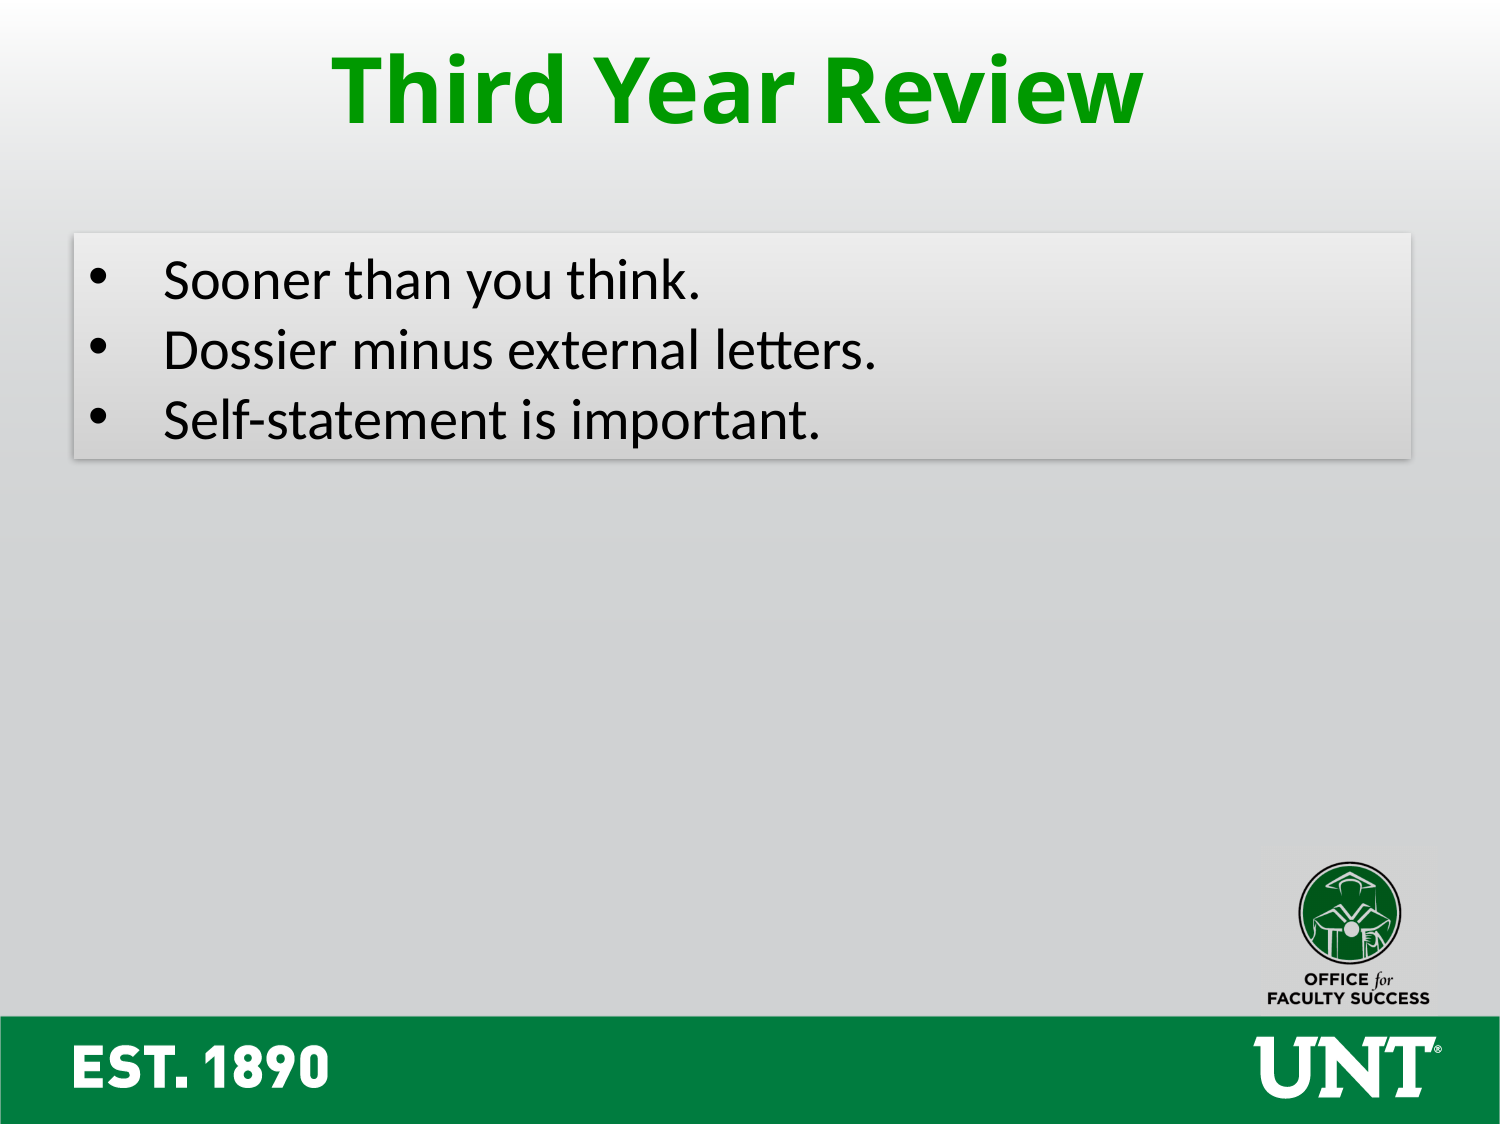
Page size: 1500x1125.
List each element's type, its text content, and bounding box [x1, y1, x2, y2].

text_box Third Year Review [73, 24, 1427, 143]
text_box Sooner than you think. Dossier minus external letters. Self-statement is important. [73, 233, 1412, 459]
picture [0, 0, 1500, 1125]
